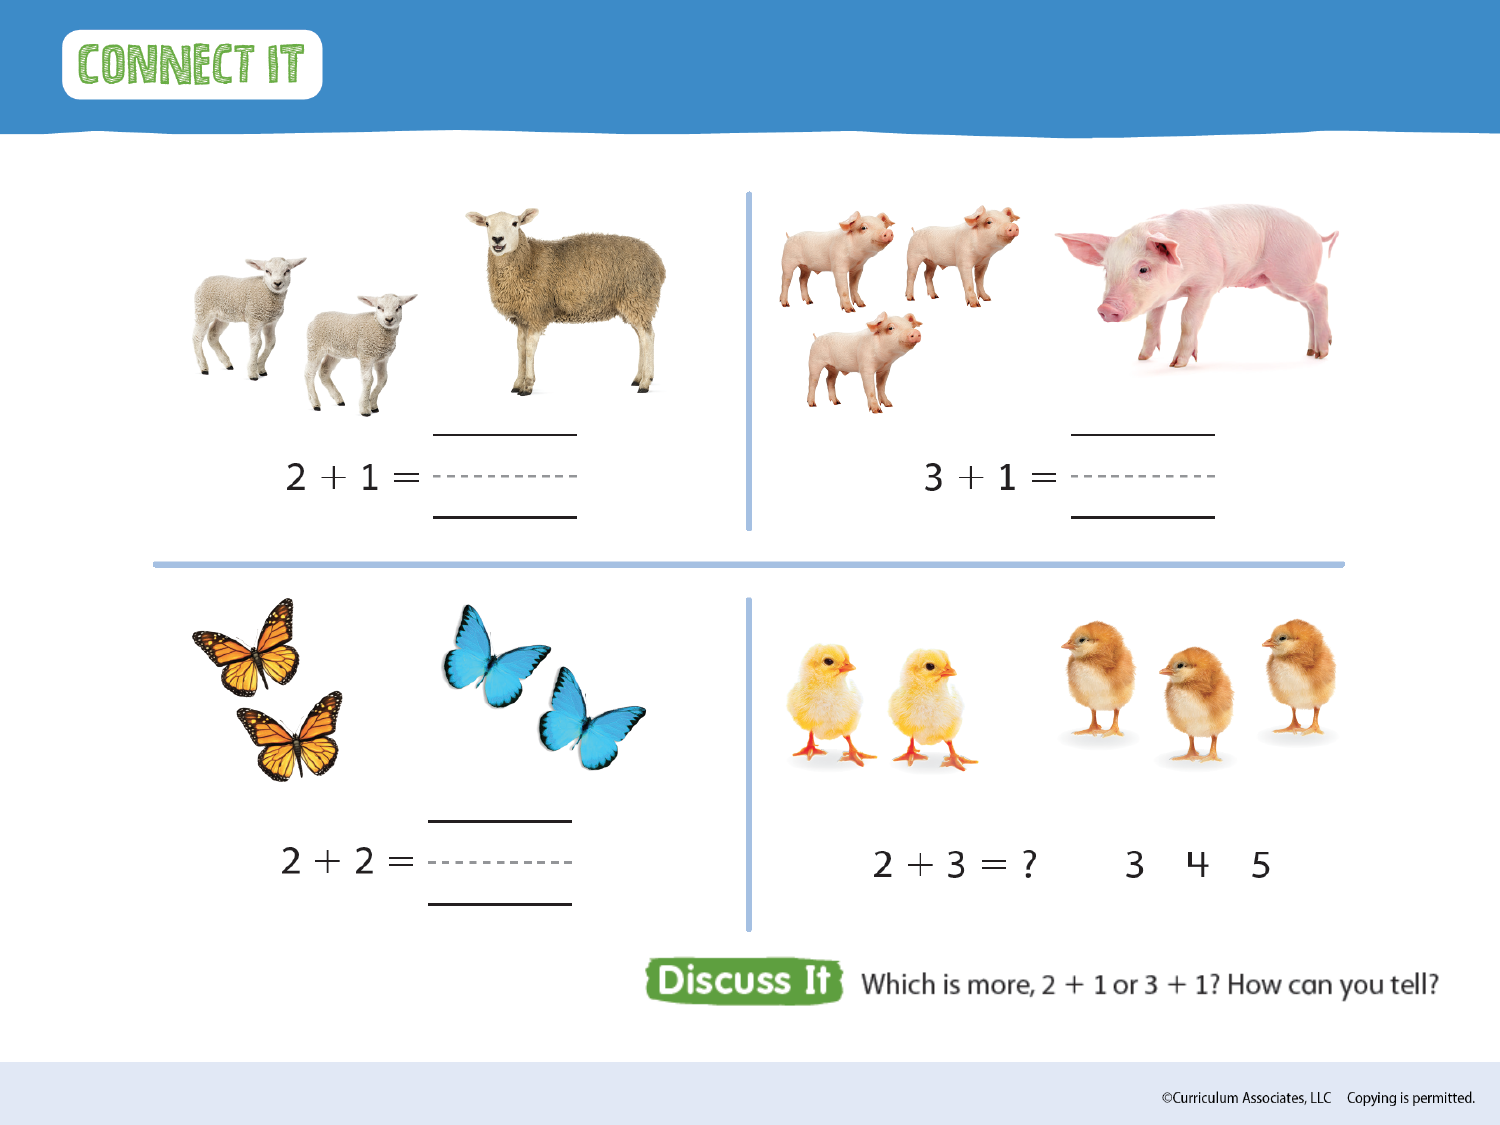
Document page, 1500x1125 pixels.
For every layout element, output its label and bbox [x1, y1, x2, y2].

picture [145, 187, 1350, 937]
picture [637, 951, 1450, 1013]
picture [0, 0, 1500, 141]
picture [0, 1061, 1500, 1125]
